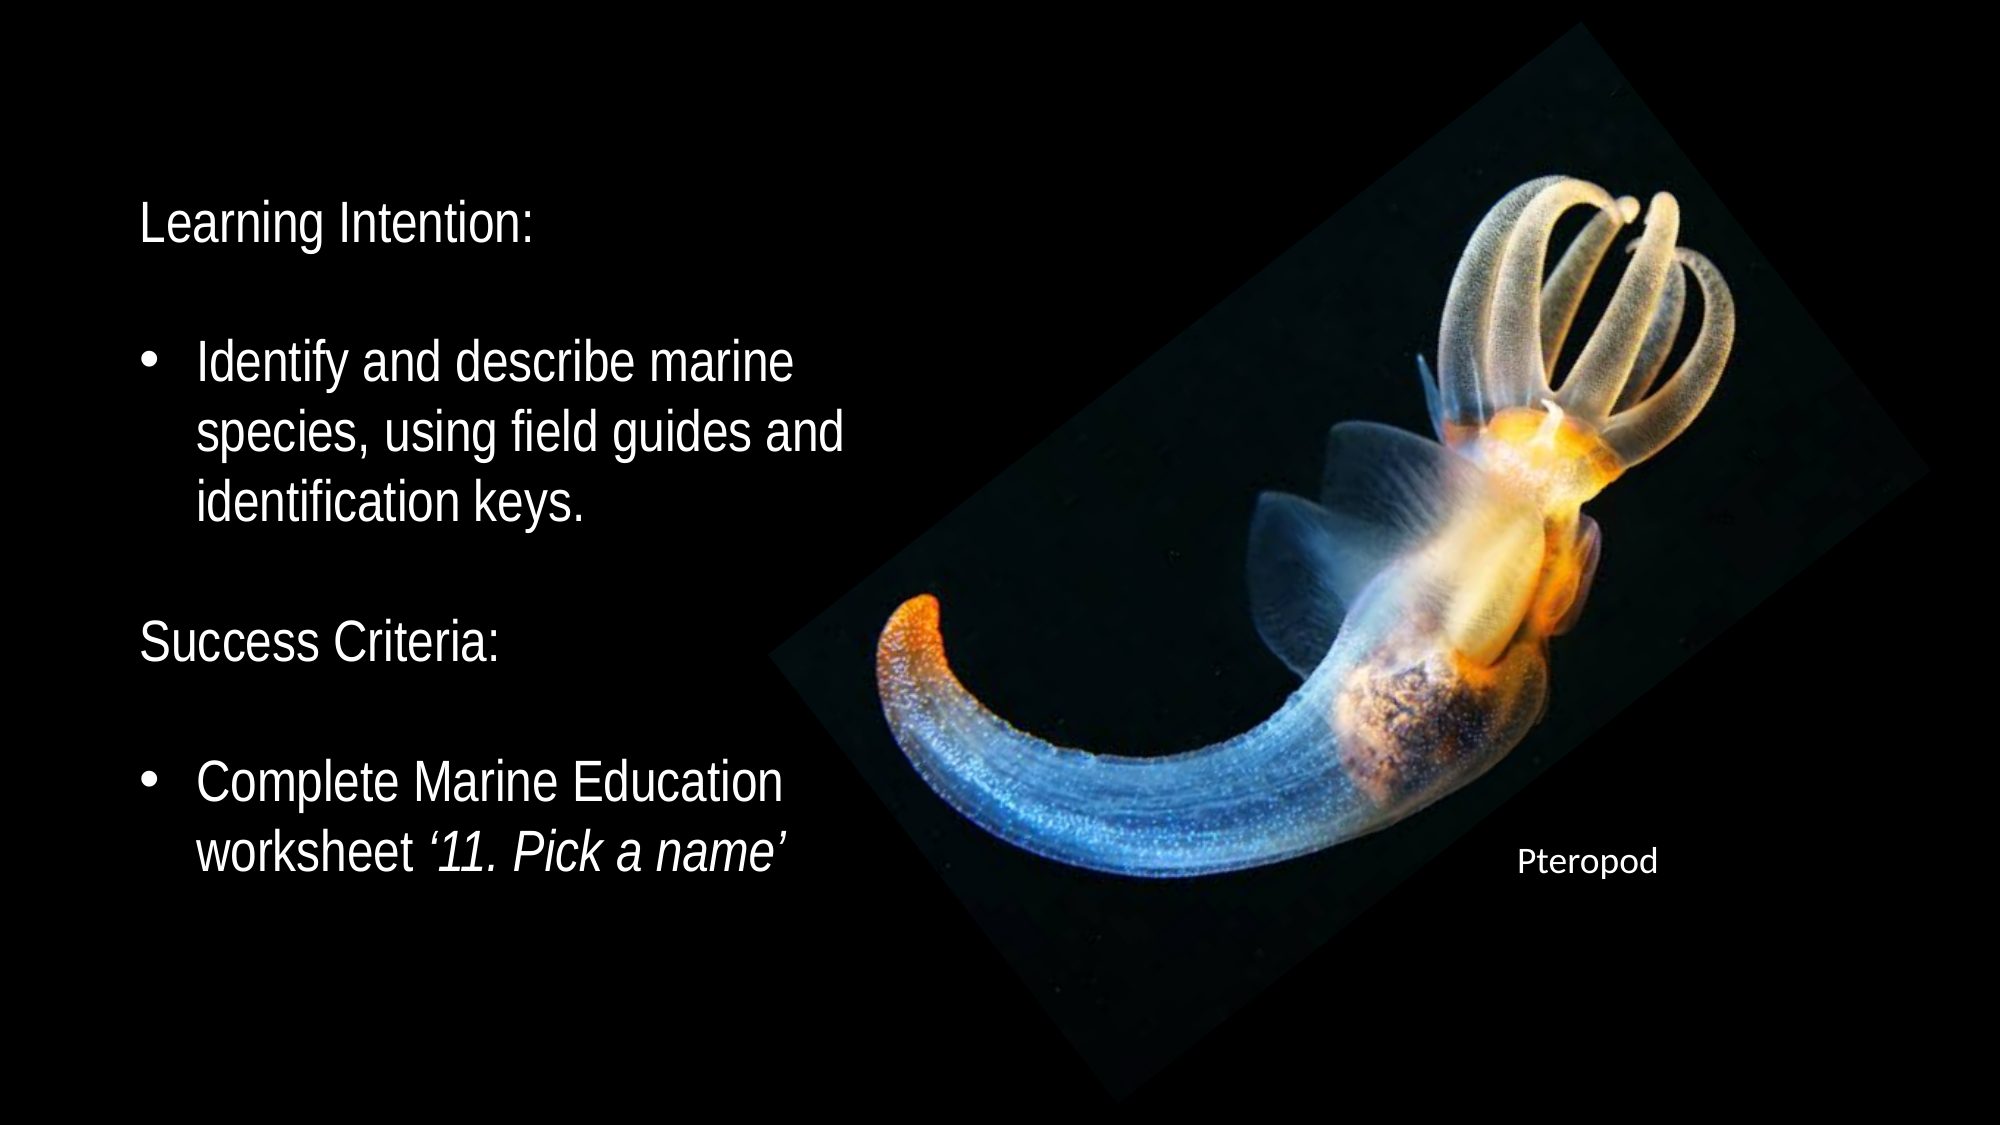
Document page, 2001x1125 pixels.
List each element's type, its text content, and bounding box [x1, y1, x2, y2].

text_box Learning Intention: Identify and describe marine species, using field guides and identification keys. Success Criteria: Complete Marine Education worksheet ‘11. Pick a name’ [125, 176, 881, 941]
picture [833, 21, 1932, 1104]
text_box Pteropod [1502, 848, 1748, 889]
